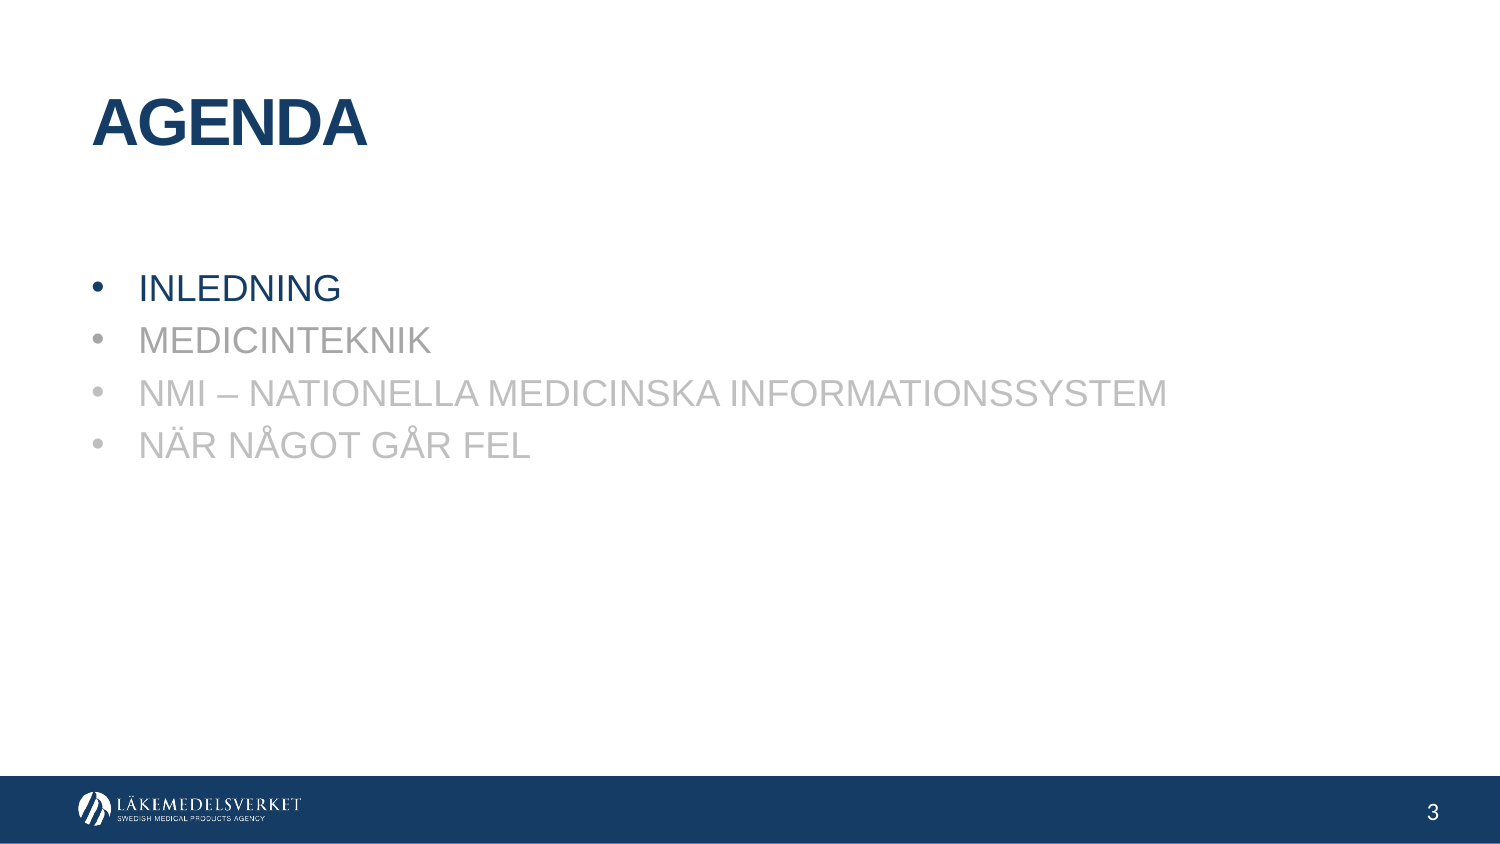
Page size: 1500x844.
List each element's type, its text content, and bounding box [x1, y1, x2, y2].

list INLEDNING MEDICINTEKNIK NMI – NATIONELLA MEDICINSKA INFORMATIONSSYSTEM NÄR NÅGOT GÅR FEL [76, 256, 1436, 729]
list AGENDA [76, 80, 1471, 221]
